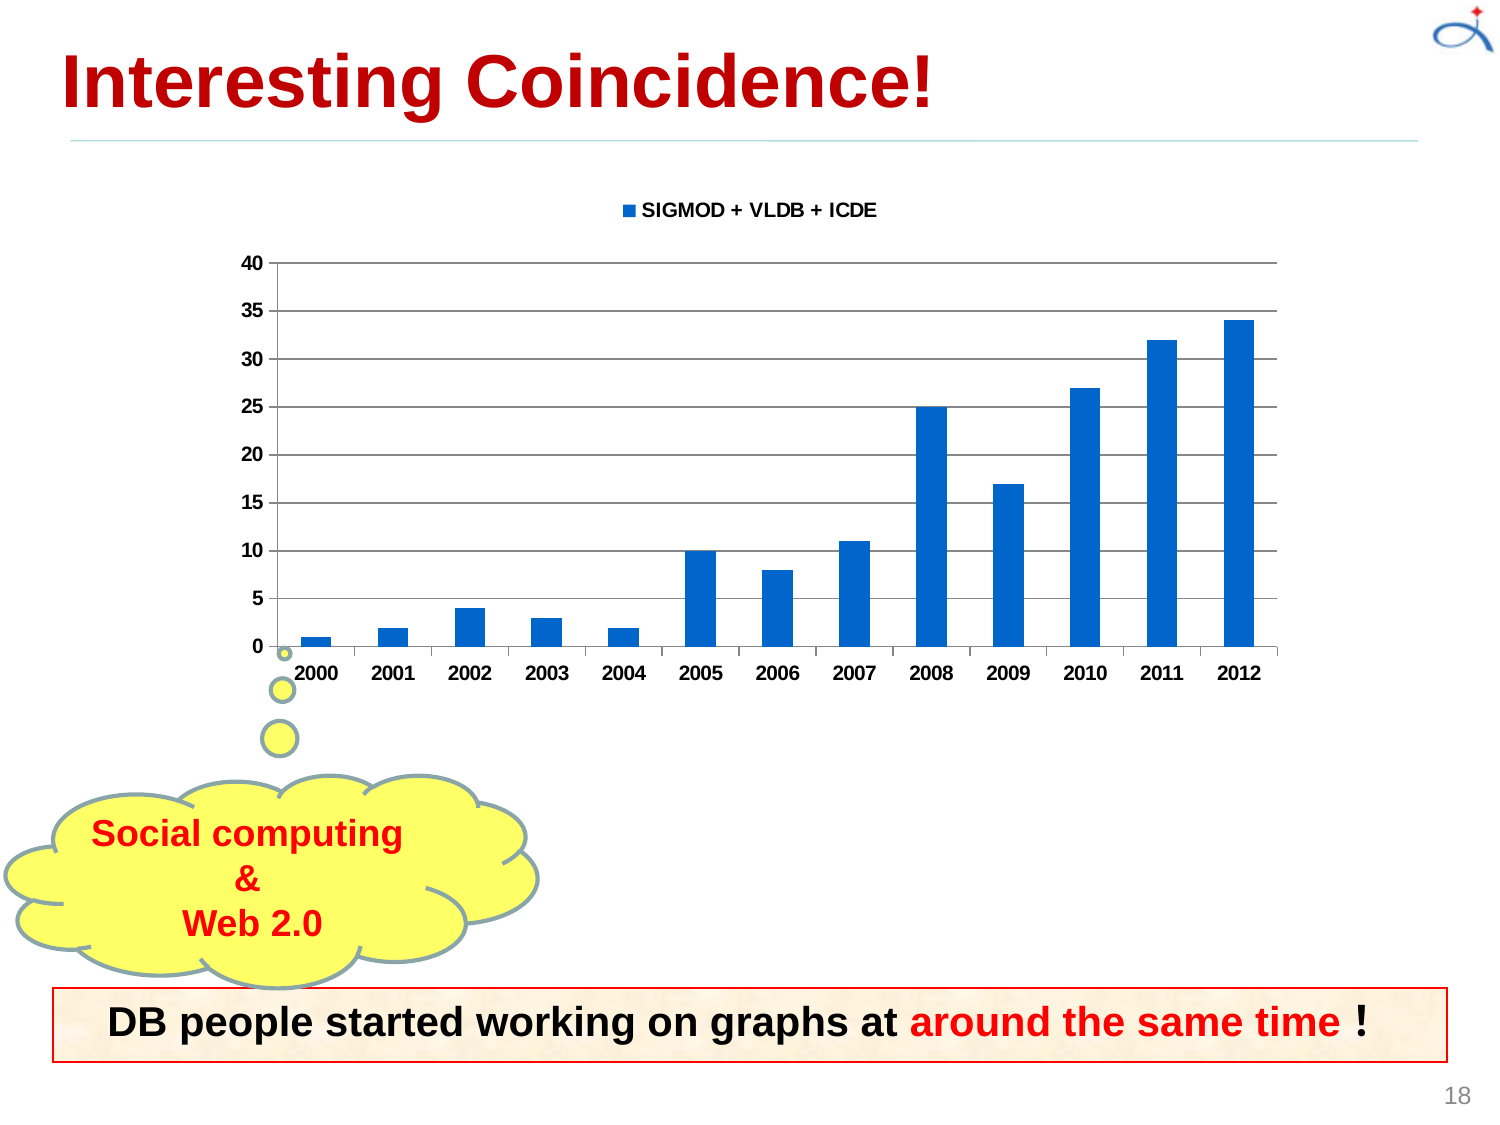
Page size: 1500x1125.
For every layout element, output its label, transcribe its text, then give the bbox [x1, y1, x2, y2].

text_box Social computing & Web 2.0 [3, 785, 540, 991]
title Interesting Coincidence! [46, 11, 1419, 143]
text_box DB people started working on graphs at around the same time！ [53, 987, 1447, 1062]
chart [194, 160, 1318, 776]
picture [1432, 5, 1495, 55]
slide_number 18 [1136, 1065, 1487, 1125]
